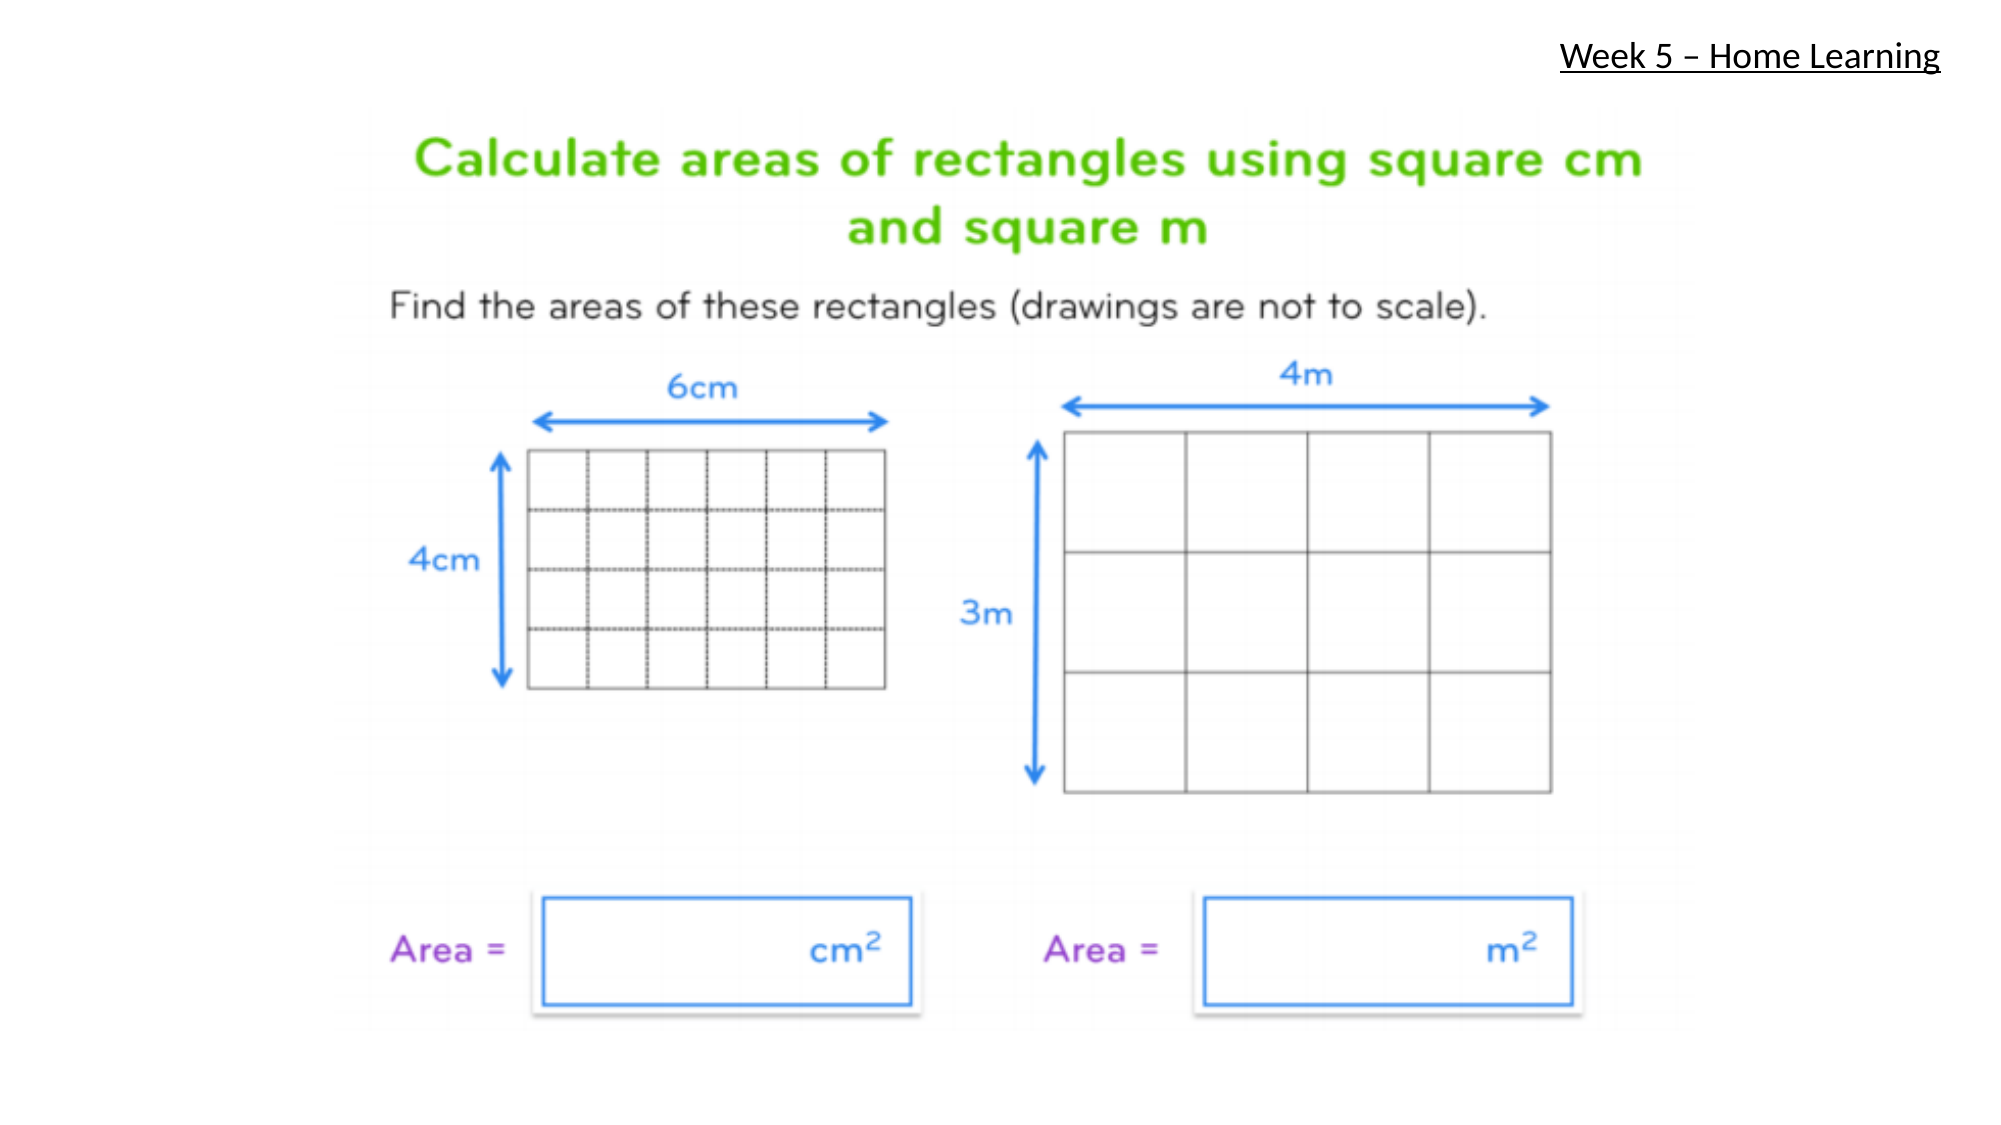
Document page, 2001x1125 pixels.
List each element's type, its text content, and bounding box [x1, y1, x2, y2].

picture [334, 107, 1695, 1032]
text_box Week 5 – Home Learning [1545, 23, 2000, 84]
